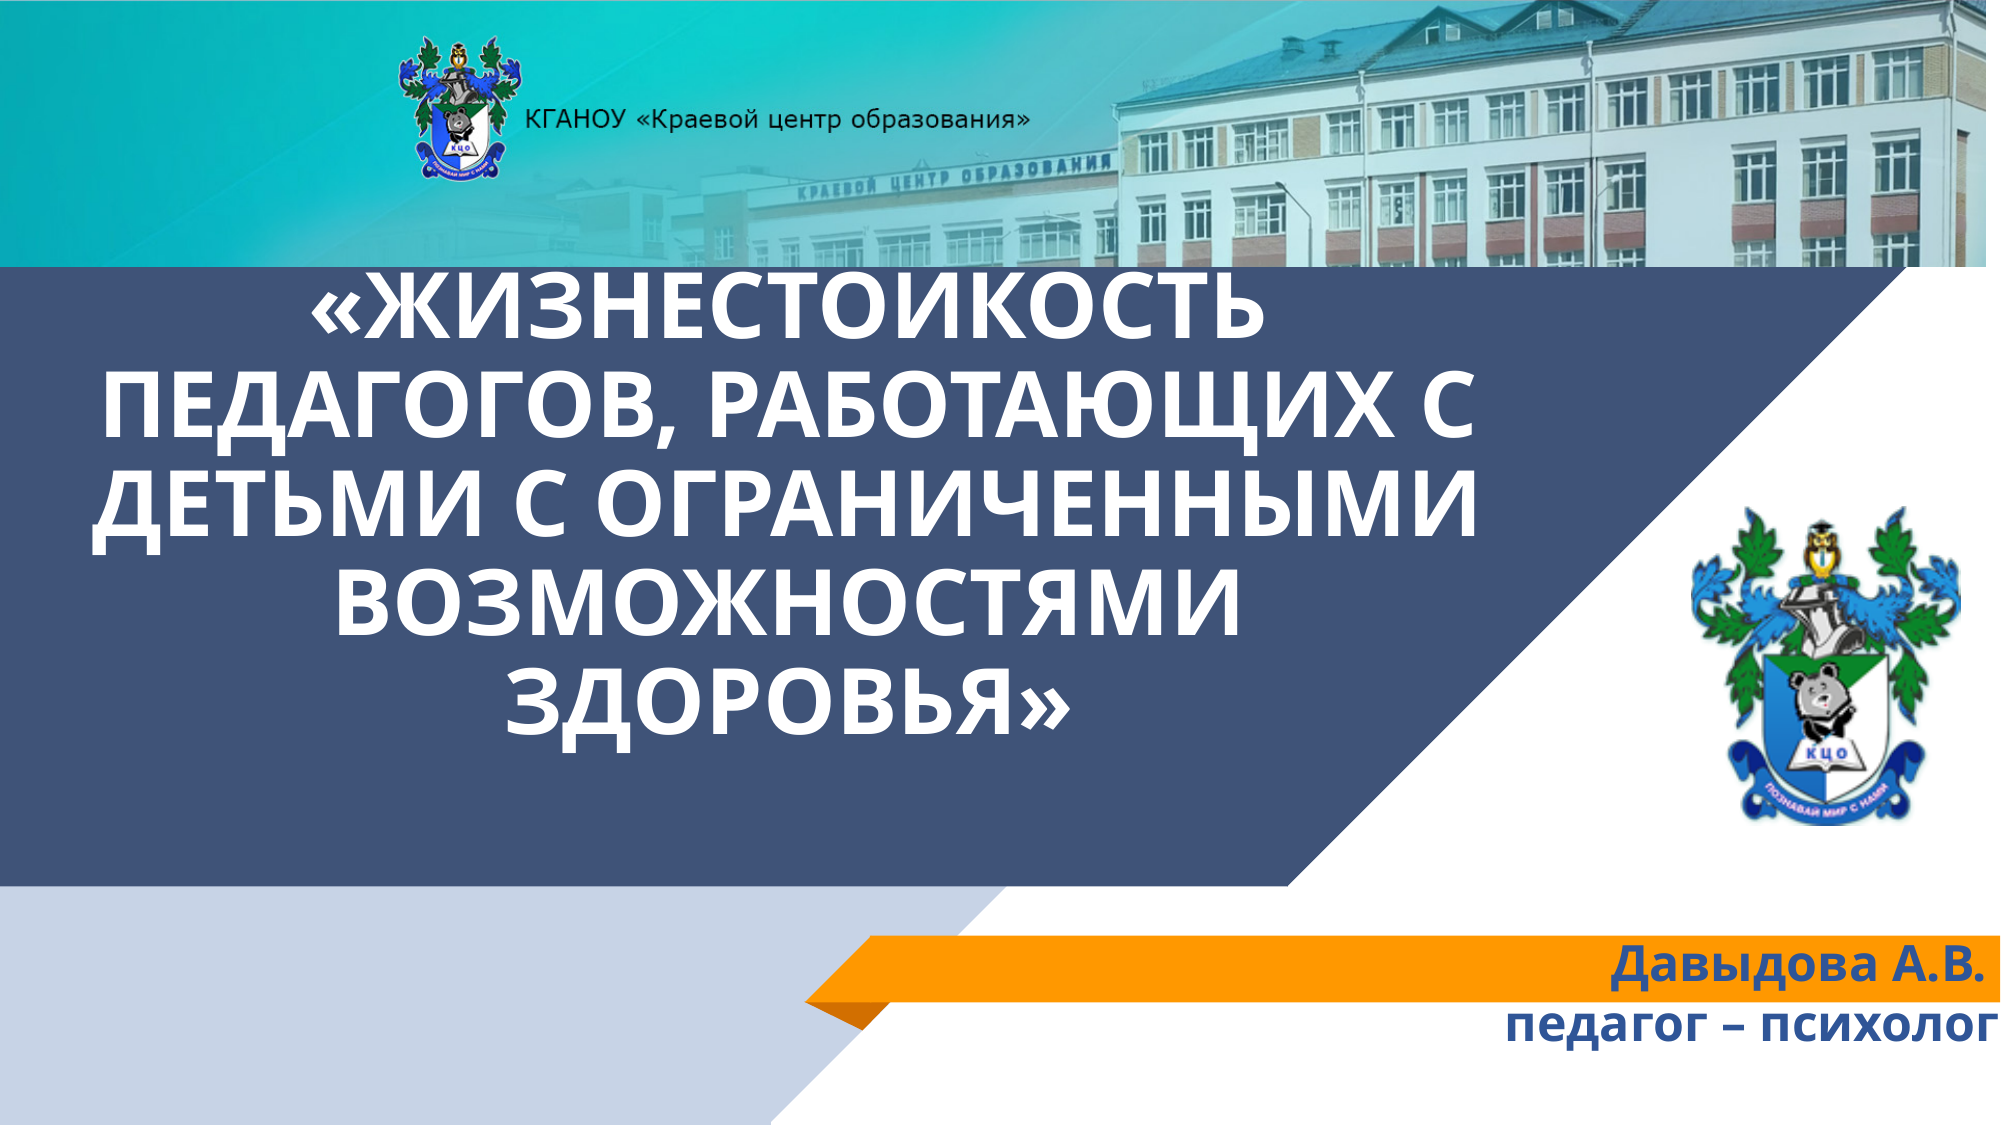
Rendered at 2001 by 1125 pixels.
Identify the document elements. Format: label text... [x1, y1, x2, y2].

title «ЖИЗНЕСТОЙКОСТЬ ПЕДАГОГОВ, РАБОТАЮЩИХ С ДЕТЬМИ С ОГРАНИЧЕННЫМИ ВОЗМОЖНОСТЯМИ ЗДОРОВЬЯ» [40, 267, 1537, 773]
picture [0, 0, 1986, 267]
picture [1691, 506, 1961, 826]
text_box Давыдова А.В. педагог – психолог [950, 924, 2000, 1060]
